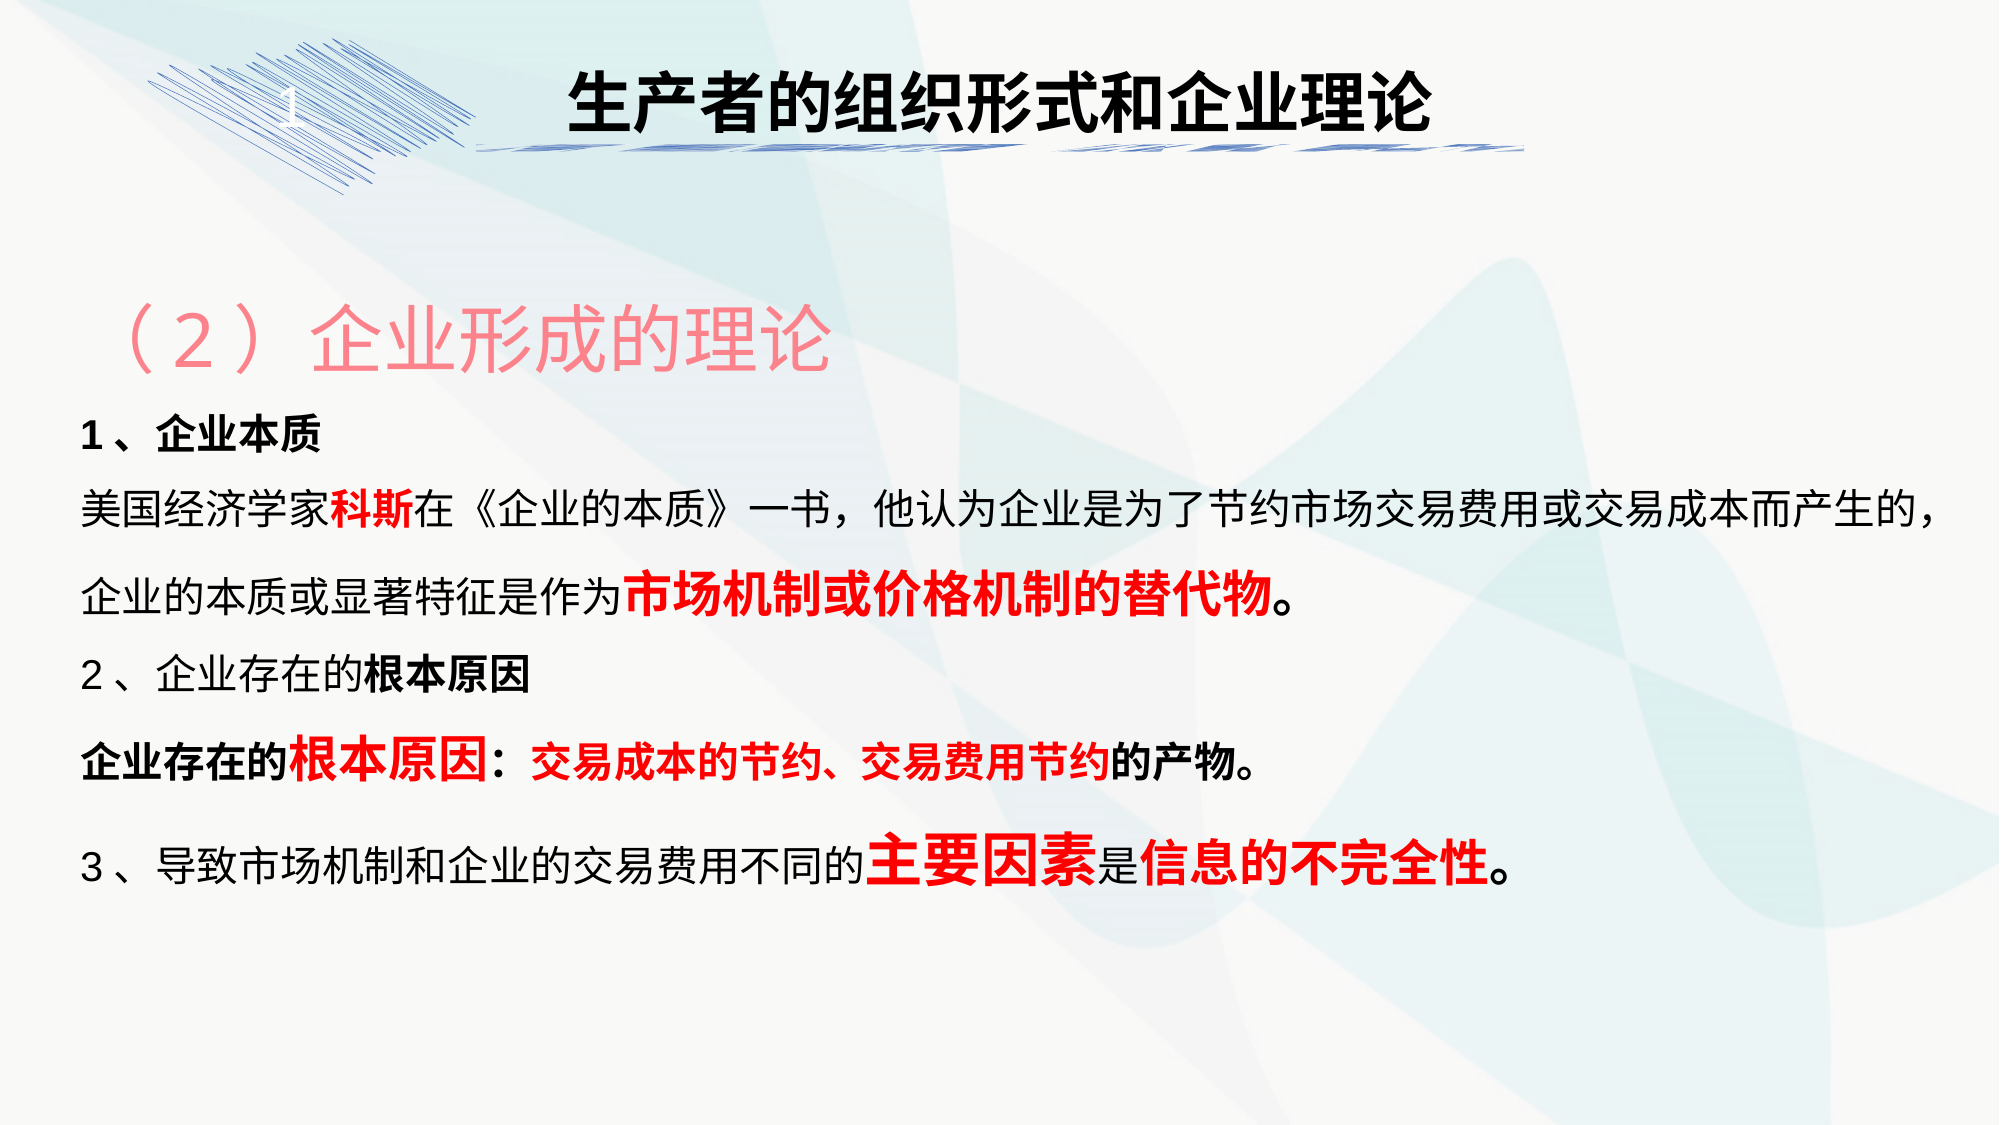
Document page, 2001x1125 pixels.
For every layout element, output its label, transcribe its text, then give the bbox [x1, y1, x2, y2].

text_box 生产者的组织形式和企业理论 [551, 53, 1449, 149]
text_box [1185, 144, 1291, 152]
text_box [145, 37, 477, 196]
text_box [727, 144, 1028, 152]
text_box [1292, 144, 1525, 152]
text_box [617, 144, 758, 152]
text_box （2）企业形成的理论 1、企业本质 美国经济学家科斯在《企业的本质》一书，他认为企业是为了节约市场交易费用或交易成本而产生的，企业的本质或显著特征是作为市场机制或价格机制的替代物。 2、企业存在的根本原因 企业存在的根本原因：交易成本的节约、交易费用节约的产物。 3、导致市场机制和企业的交易费用不同的主要因素是信息的不完全性。 [80, 285, 1963, 893]
text_box [1050, 144, 1195, 152]
text_box 1 [260, 62, 323, 147]
text_box [475, 144, 632, 152]
picture [0, 0, 1999, 1125]
